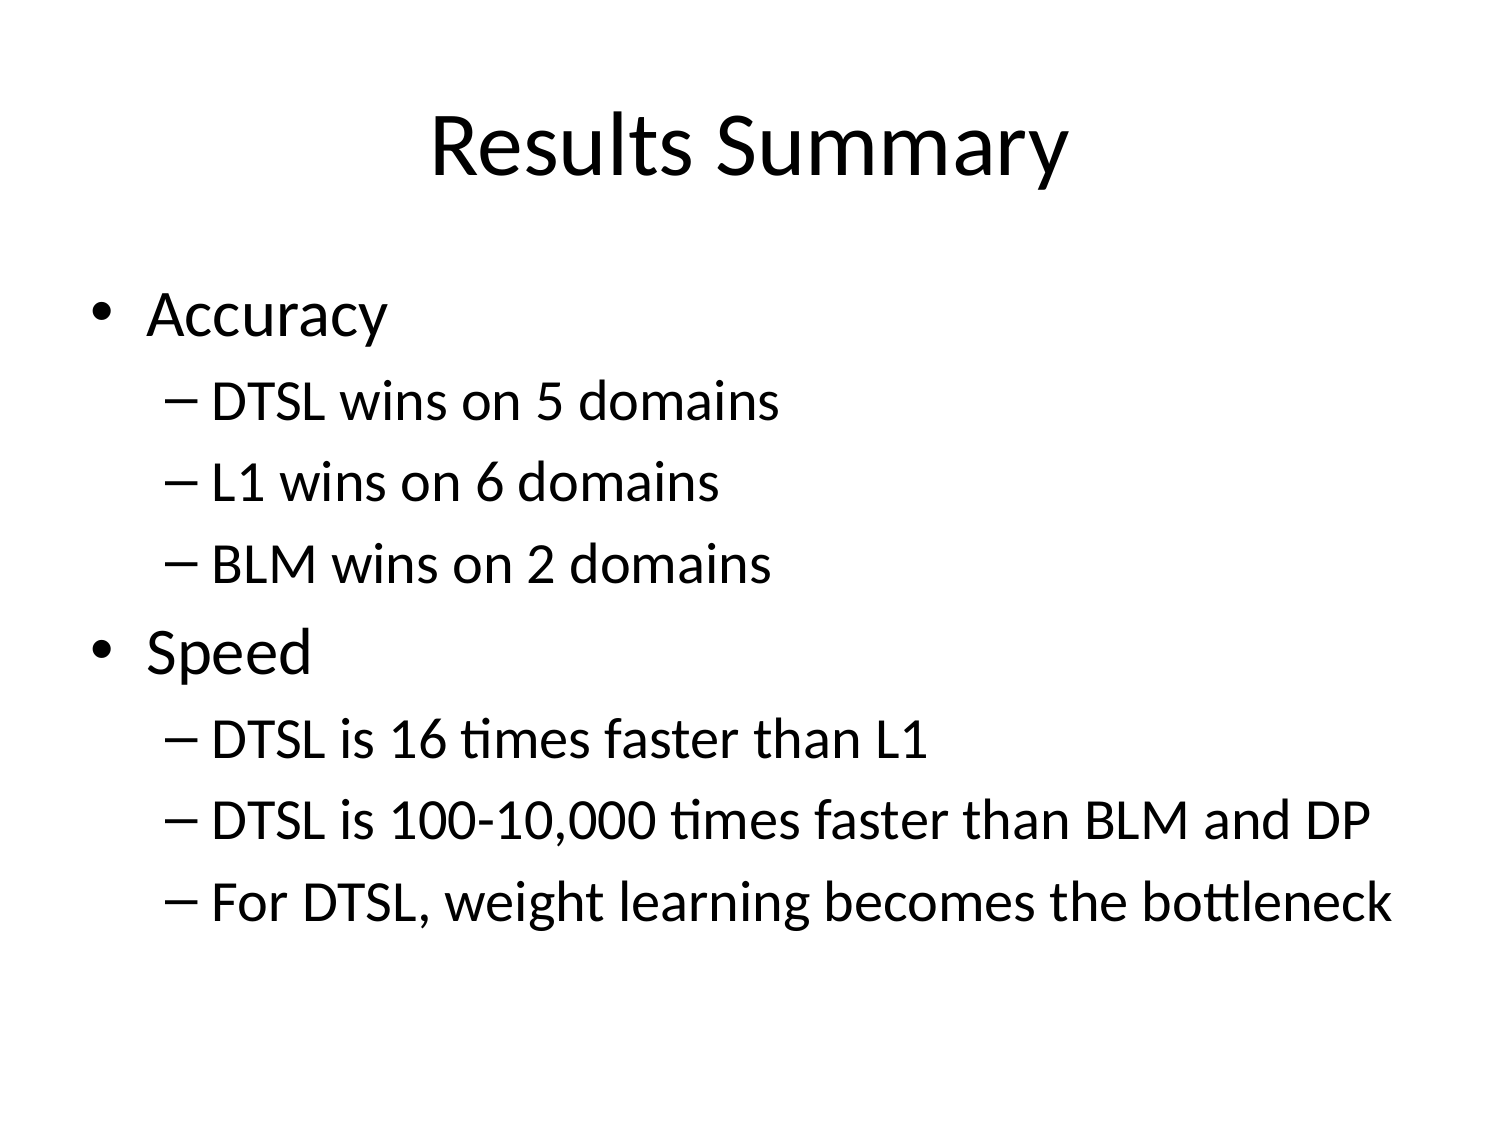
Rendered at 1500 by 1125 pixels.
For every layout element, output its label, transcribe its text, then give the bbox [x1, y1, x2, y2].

title Results Summary [75, 45, 1425, 233]
list Accuracy DTSL wins on 5 domains L1 wins on 6 domains BLM wins on 2 domains Speed DTSL is 16 times faster than L1 DTSL is 100-10,000 times faster than BLM and DP For DTSL, weight learning becomes the bottleneck [75, 262, 1425, 1005]
